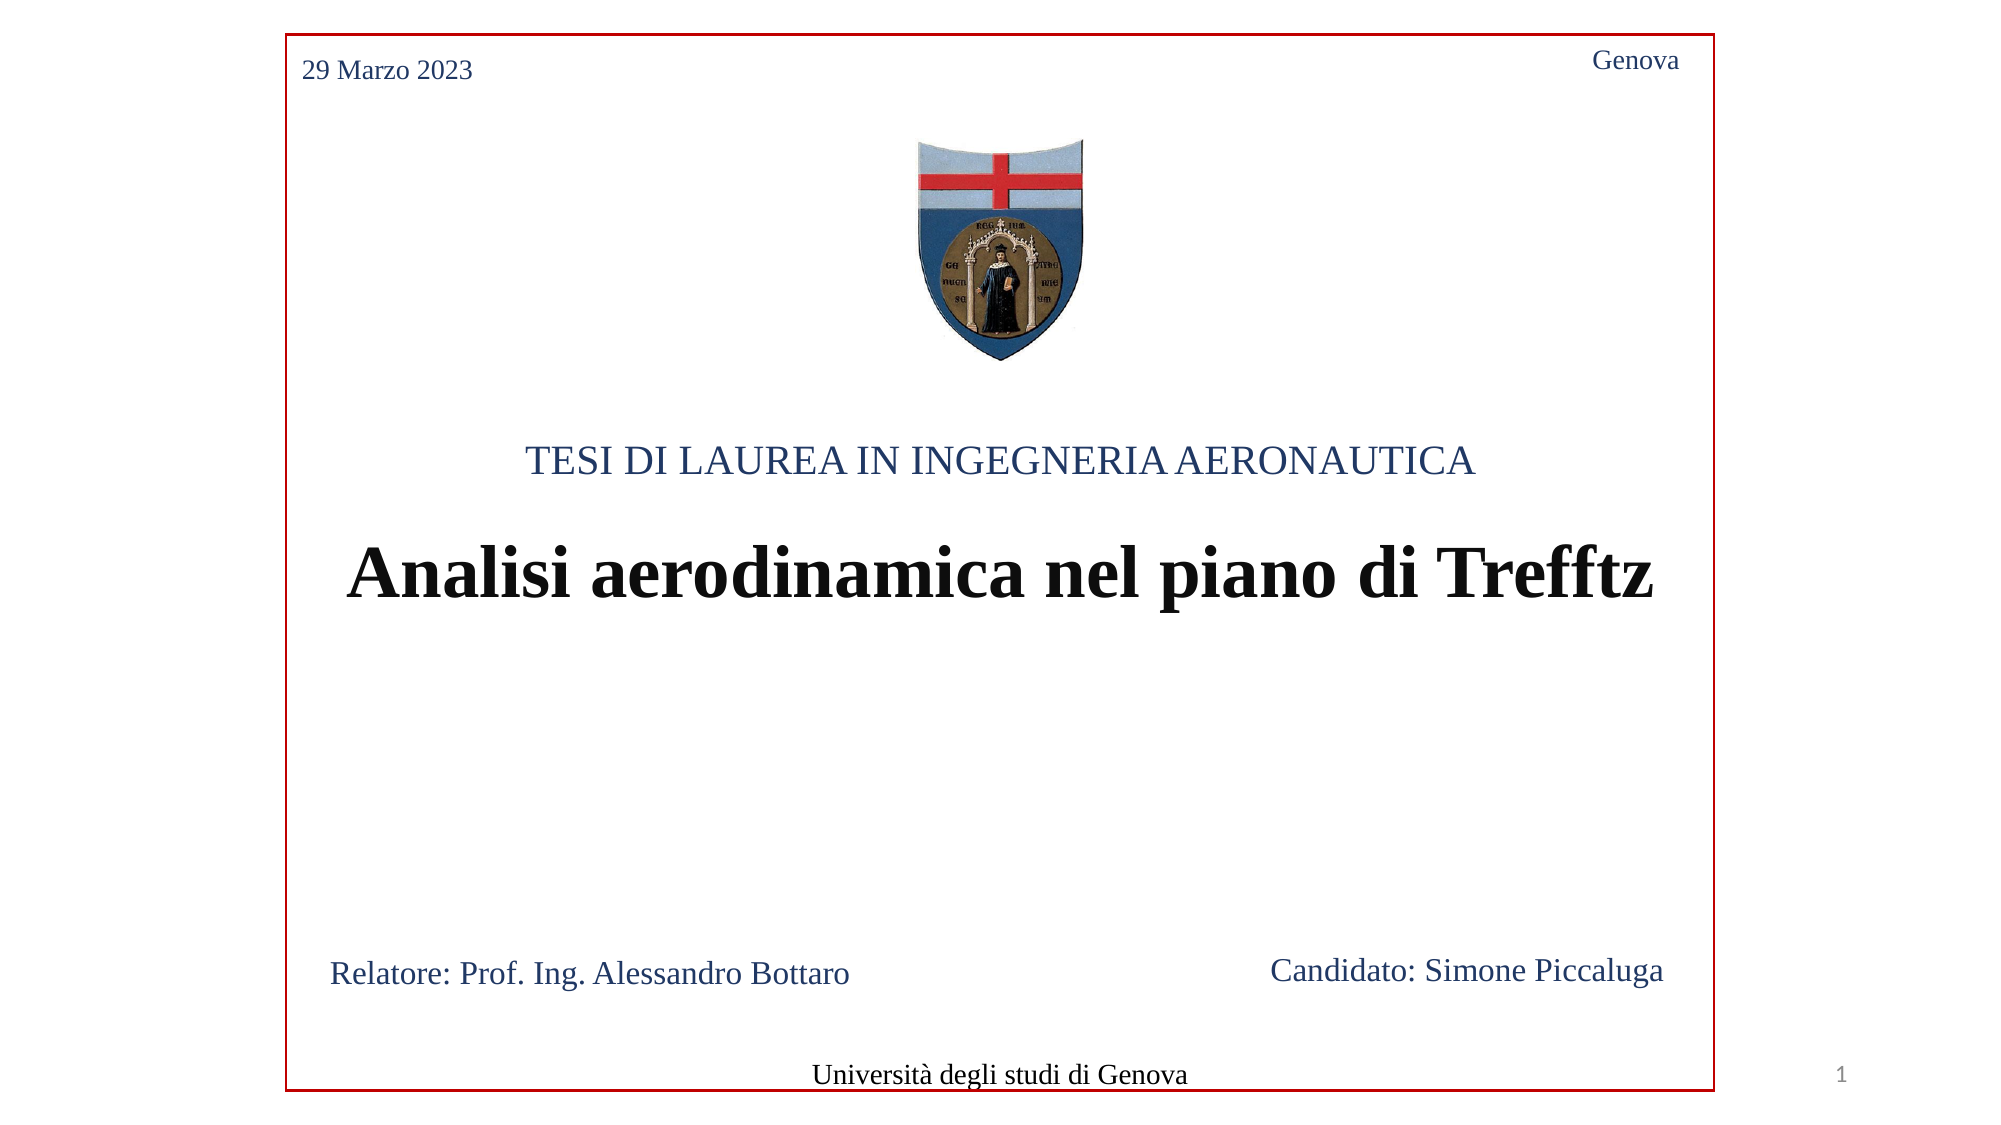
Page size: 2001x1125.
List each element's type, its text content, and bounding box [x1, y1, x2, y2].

title Analisi aerodinamica nel piano di Trefftz [250, 230, 1751, 622]
slide_number 1 [1412, 1042, 1863, 1103]
footer Università degli studi di Genova [662, 1042, 1338, 1103]
picture [915, 138, 1085, 362]
text_box [285, 33, 1715, 230]
text_box [285, 622, 1715, 1092]
